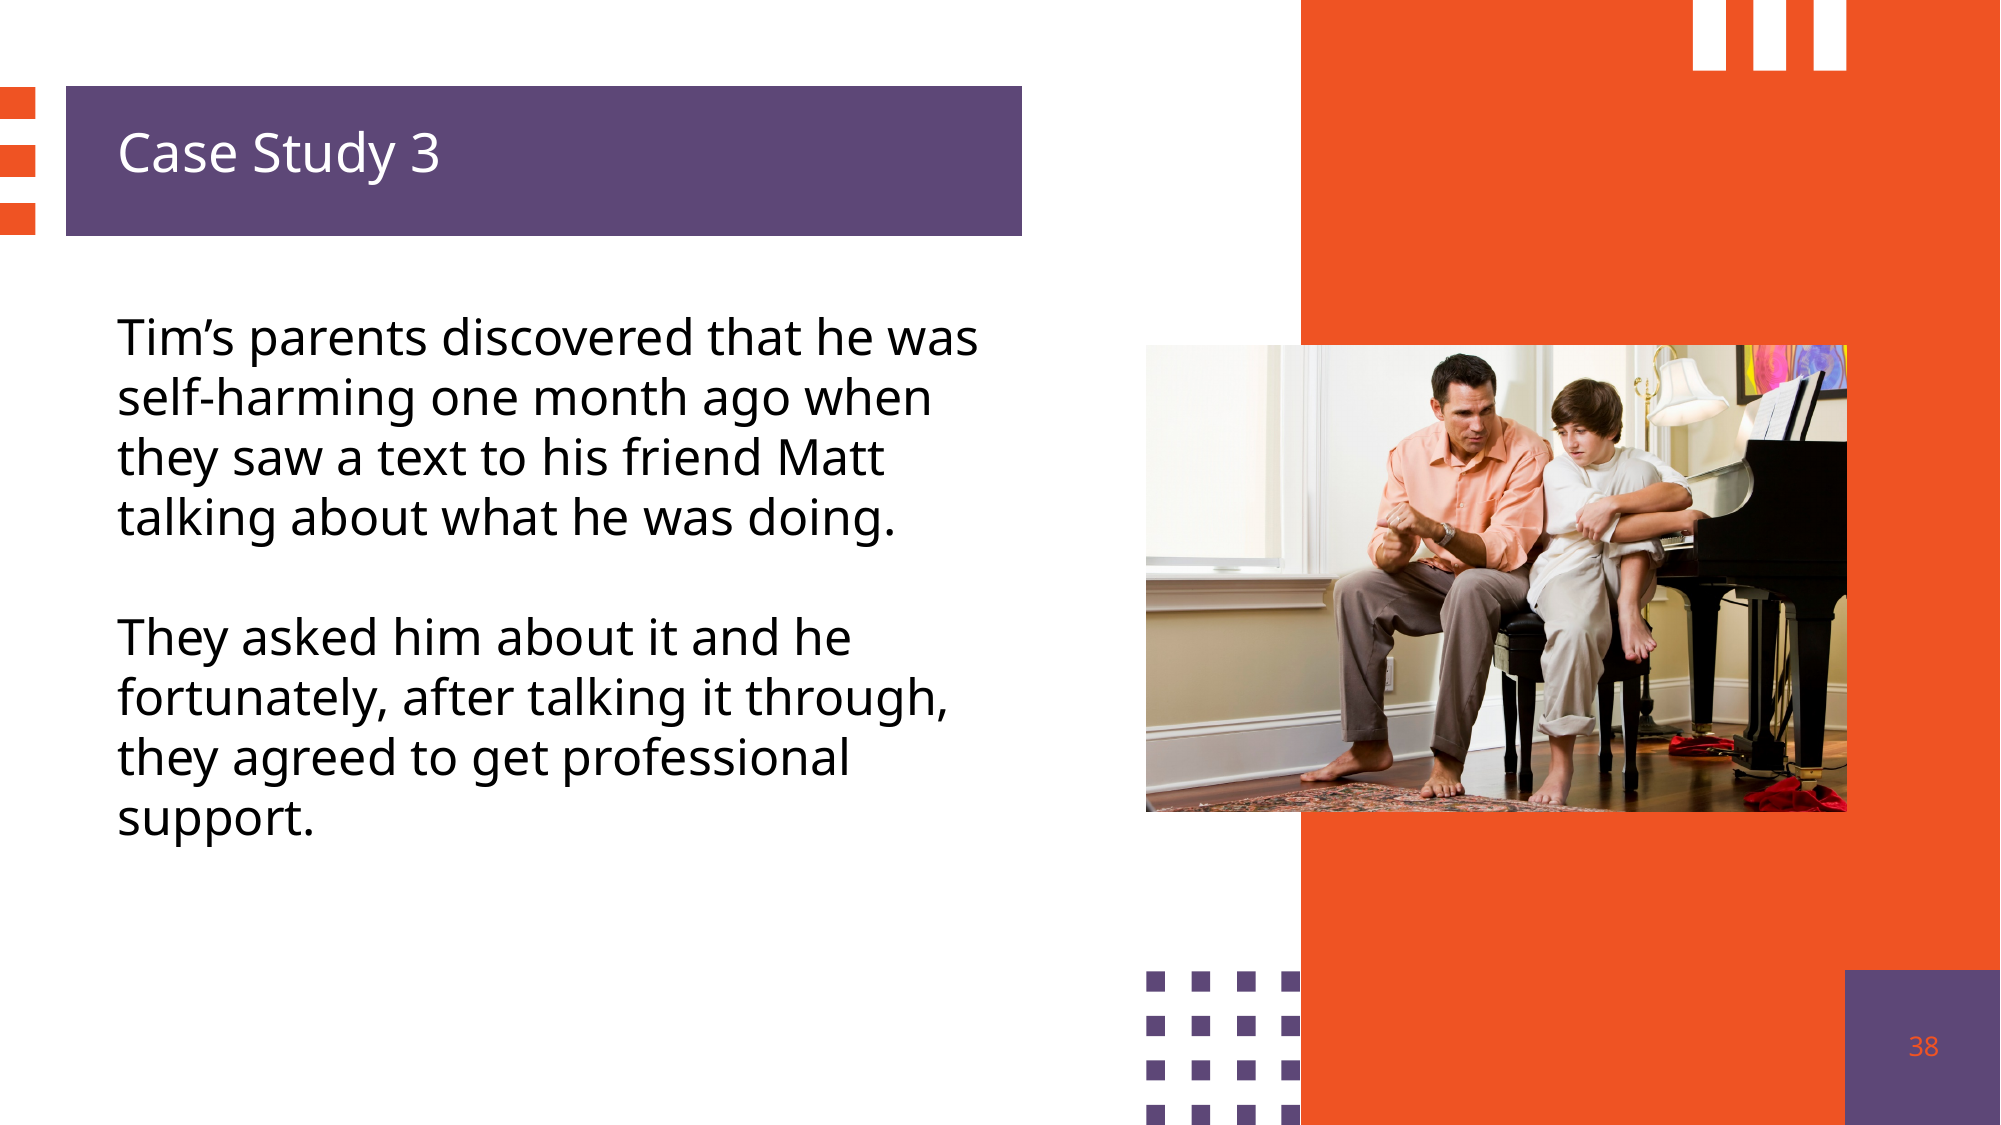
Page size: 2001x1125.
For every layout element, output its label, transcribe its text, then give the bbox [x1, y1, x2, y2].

text_box [1845, 970, 2000, 1125]
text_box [0, 87, 36, 235]
text_box Case Study 3 [102, 110, 701, 191]
text_box Tim’s parents discovered that he was self-harming one month ago when they saw a text to his friend Matt talking about what he was doing. They asked him about it and he fortunately, after talking it through, they agreed to get professional support. [102, 298, 998, 854]
text_box [0, 0, 1301, 1125]
text_box [66, 86, 1022, 236]
slide_number 38 [1891, 1018, 1955, 1079]
picture [1146, 345, 1847, 812]
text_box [1146, 971, 1300, 1125]
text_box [1734, 0, 1806, 113]
